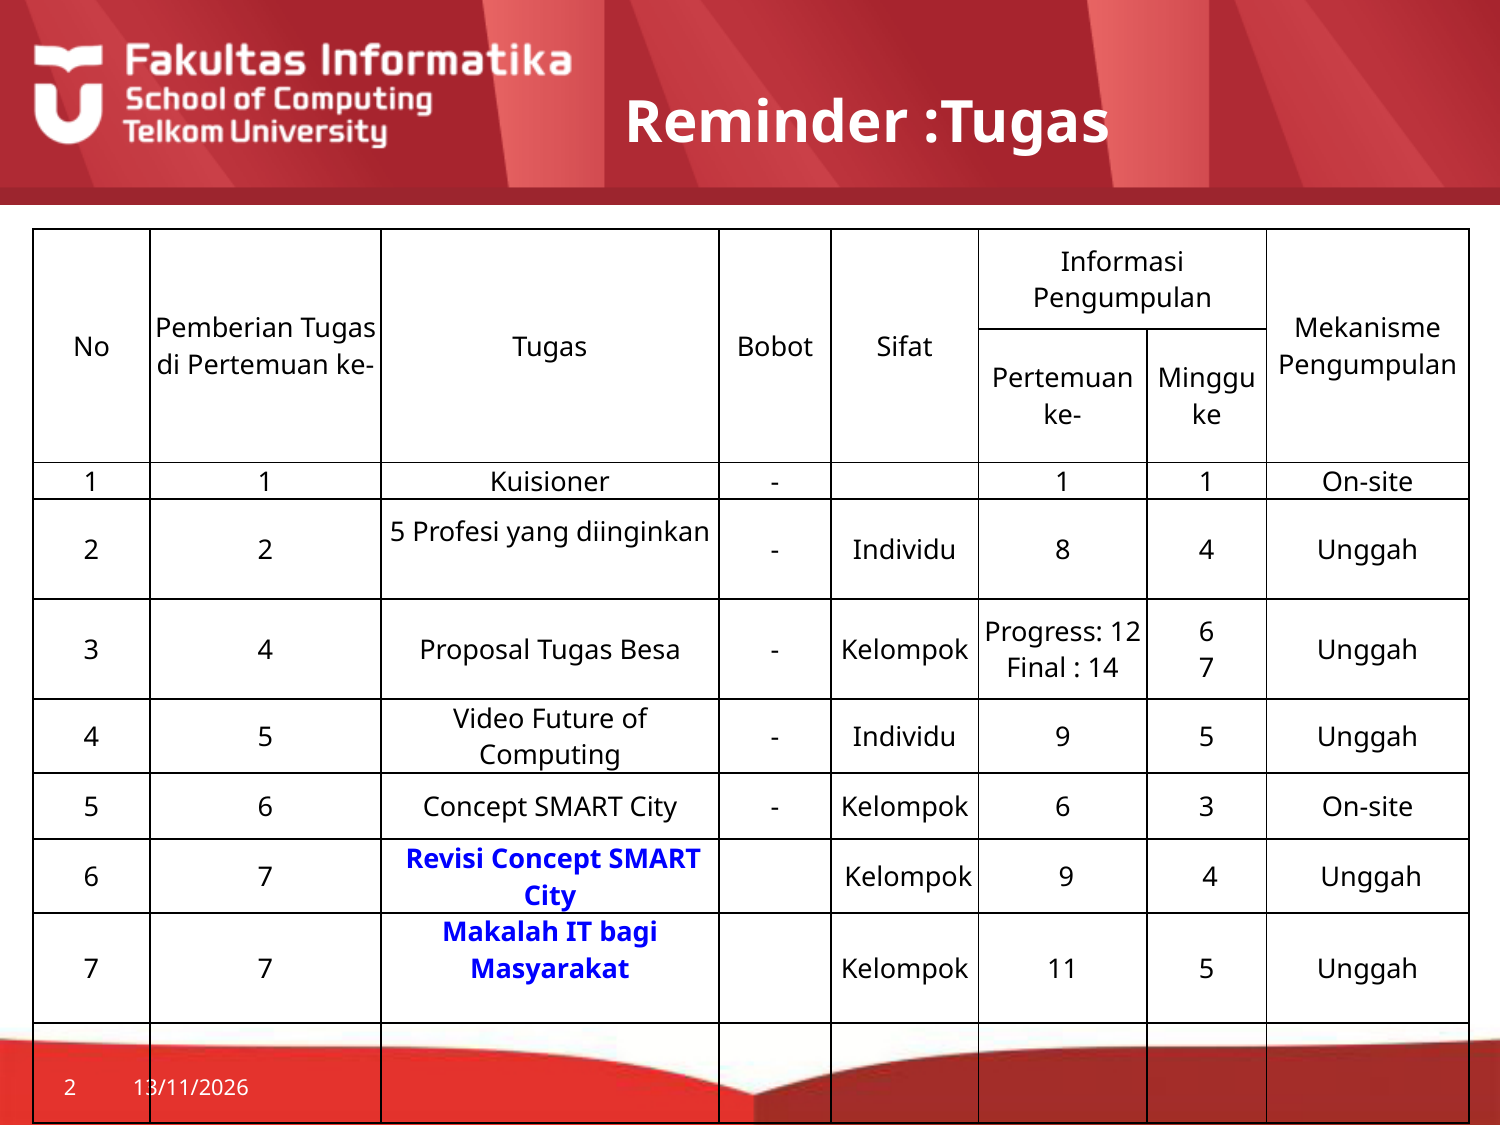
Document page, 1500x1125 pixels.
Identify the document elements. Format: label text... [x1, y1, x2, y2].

table_cell 4 [1148, 500, 1266, 598]
table_cell [382, 1024, 718, 1122]
table_header Tugas [382, 230, 718, 462]
table_cell Progress: 12 Final : 14 [979, 600, 1146, 698]
table_cell Concept SMART City [382, 774, 718, 838]
table_cell 1 [1148, 463, 1266, 498]
table_cell Kuisioner [382, 463, 718, 498]
table_cell 3 [1148, 774, 1266, 838]
table_cell - [720, 600, 830, 698]
table_cell 1 [979, 463, 1146, 498]
table_cell Unggah [1267, 914, 1468, 1022]
table_cell Individu [832, 500, 978, 598]
table_cell Kelompok [832, 774, 978, 838]
table_cell Minggu ke [1148, 330, 1266, 462]
table_cell 11 [979, 914, 1146, 1022]
table_cell [832, 1024, 978, 1122]
table_cell Kelompok [832, 914, 978, 1022]
table_cell 1 [34, 463, 149, 498]
table_cell 5 [34, 774, 149, 838]
table_cell - [720, 774, 830, 838]
table_cell [1148, 1024, 1266, 1122]
table_cell Unggah [1267, 600, 1468, 698]
table_cell 5 [1148, 700, 1266, 772]
table_cell On-site [1267, 774, 1468, 838]
table_cell Individu [832, 700, 978, 772]
table_cell Unggah [1267, 700, 1468, 772]
table_header Bobot [720, 230, 830, 462]
table_cell 4 [1148, 840, 1266, 912]
table_cell 7 [151, 914, 380, 1022]
table_cell 6 7 [1148, 600, 1266, 698]
table_cell 6 [979, 774, 1146, 838]
table_cell [1267, 1024, 1468, 1122]
table_cell 6 [34, 840, 149, 912]
table_cell [151, 1024, 380, 1122]
table_cell 5 [1148, 914, 1266, 1022]
table_cell Unggah [1267, 500, 1468, 598]
title Reminder :Tugas [609, 37, 1438, 200]
table_cell [720, 840, 830, 912]
table_cell 7 [151, 840, 380, 912]
table_cell [720, 914, 830, 1022]
table_cell 2 [151, 500, 380, 598]
table_cell [979, 1024, 1146, 1122]
table_cell 9 [979, 700, 1146, 772]
picture [0, 1024, 1500, 1125]
picture [0, 0, 1500, 205]
table_cell - [720, 700, 830, 772]
table_cell Kelompok [832, 600, 978, 698]
table_cell - [720, 500, 830, 598]
table_cell 2 [34, 500, 149, 598]
table_header No [34, 230, 149, 462]
table_cell Pertemuan ke- [979, 330, 1146, 462]
table_cell [720, 1024, 830, 1122]
table_cell Video Future of Computing [382, 700, 718, 772]
table_cell Proposal Tugas Besa [382, 600, 718, 698]
table_cell Unggah [1267, 840, 1468, 912]
table_cell Revisi Concept SMART City [382, 840, 718, 912]
table_cell [34, 1024, 149, 1122]
table_cell On-site [1267, 463, 1468, 498]
table_cell 6 [151, 774, 380, 838]
table_cell 7 [34, 914, 149, 1022]
table_cell 9 [979, 840, 1146, 912]
table_cell Kelompok [832, 840, 978, 912]
table_header Mekanisme Pengumpulan [1267, 230, 1468, 462]
table_header Sifat [832, 230, 978, 462]
table_cell 1 [151, 463, 380, 498]
table_cell 4 [151, 600, 380, 698]
table_cell [832, 463, 978, 498]
table_cell 3 [34, 600, 149, 698]
table_cell 5 [151, 700, 380, 772]
table_cell 4 [34, 700, 149, 772]
table_cell Makalah IT bagi Masyarakat [382, 914, 718, 1022]
table_header Pemberian Tugas di Pertemuan ke- [151, 230, 380, 462]
table_cell 8 [979, 500, 1146, 598]
table_cell 5 Profesi yang diinginkan [382, 500, 718, 598]
table_cell - [720, 463, 830, 498]
table_header Informasi Pengumpulan [979, 230, 1266, 328]
